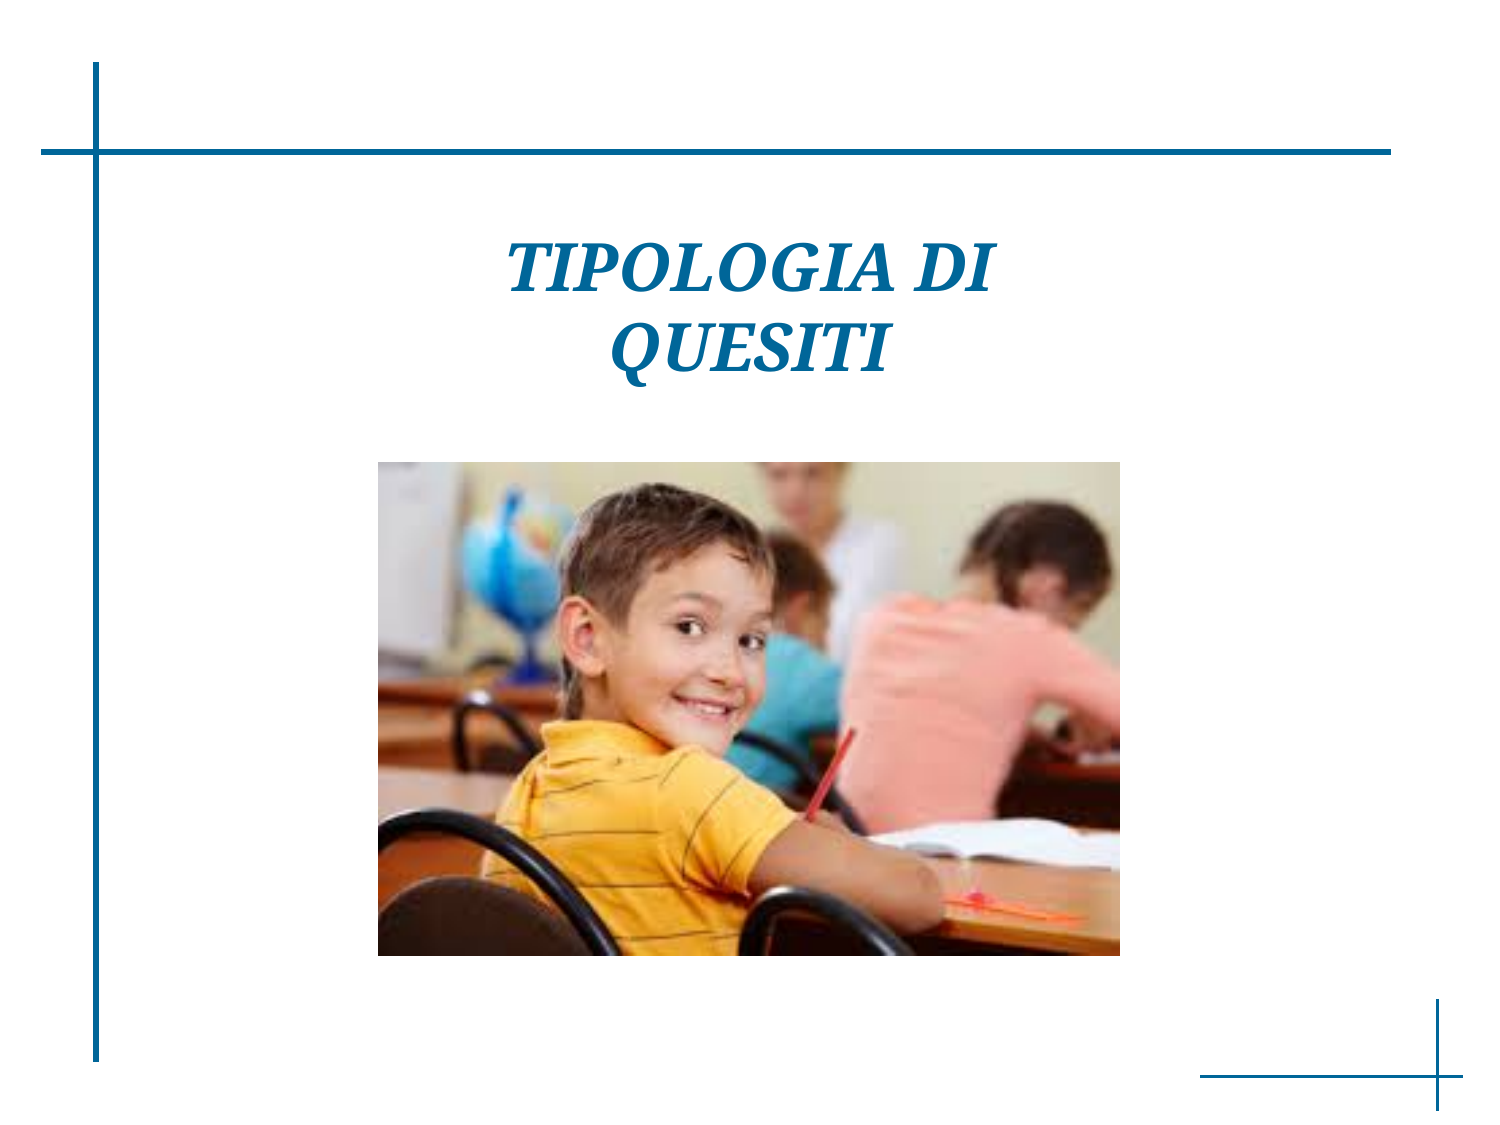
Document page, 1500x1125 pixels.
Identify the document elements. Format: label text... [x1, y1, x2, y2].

picture [378, 462, 1120, 956]
title TIPOLOGIA DI QUESITI [362, 224, 1136, 387]
